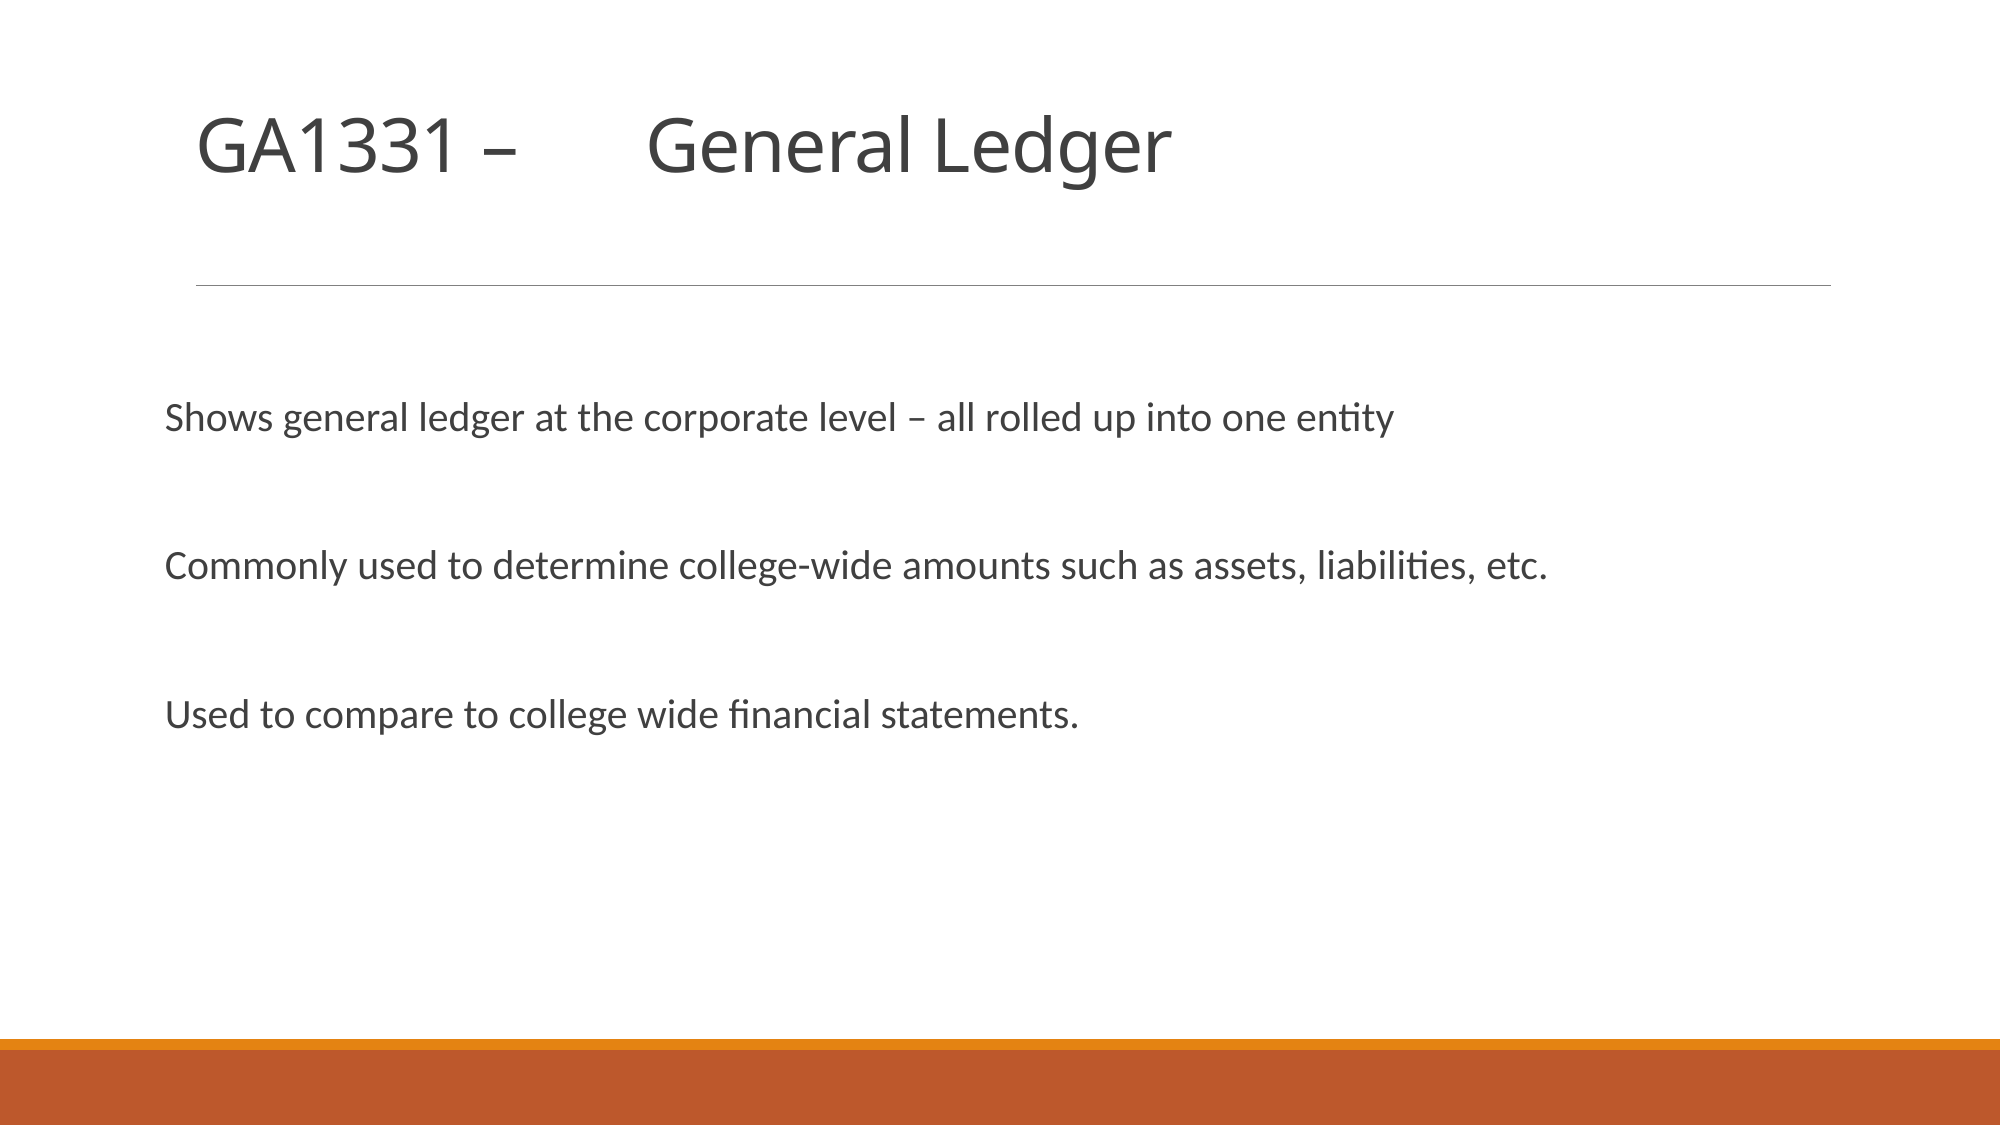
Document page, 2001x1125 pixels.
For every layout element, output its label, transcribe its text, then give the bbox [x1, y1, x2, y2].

title GA1331 – General Ledger [180, 47, 1830, 285]
list Shows general ledger at the corporate level – all rolled up into one entity Commonly used to determine college-wide amounts such as assets, liabilities, etc. Used to compare to college wide financial statements. [149, 388, 1850, 950]
